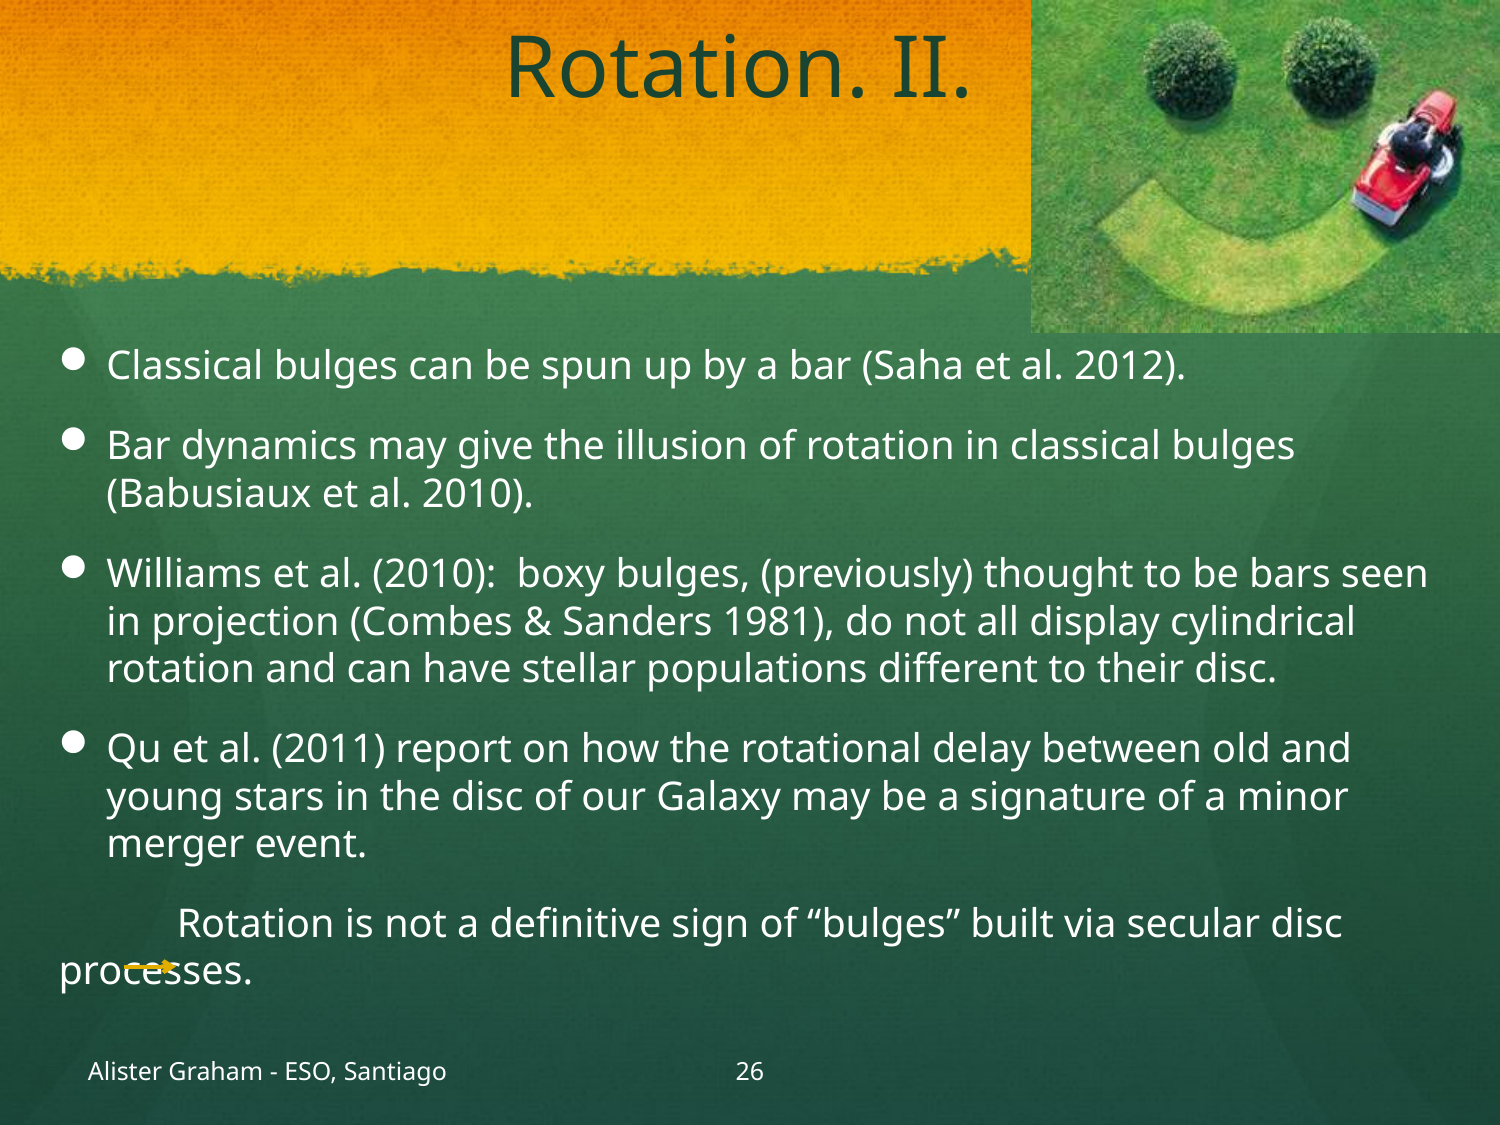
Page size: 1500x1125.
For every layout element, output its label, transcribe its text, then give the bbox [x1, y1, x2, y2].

footer Alister Graham - ESO, Santiago [72, 1042, 548, 1103]
title Rotation. II. [0, 4, 1020, 123]
slide_number 25 [706, 1042, 794, 1103]
picture [0, 0, 1500, 1125]
list Classical bulges can be spun up by a bar (Saha et al. 2012). Bar dynamics may give the illusion of rotation in classical bulges (Babusiaux et al. 2010). Williams et al. (2010): boxy bulges, (previously) thought to be bars seen in projection (Combes & Sanders 1981), do not all display cylindrical rotation and can have stellar populations different to their disc. Qu et al. (2011) report on how the rotational delay between old and young stars in the disc of our Galaxy may be a signature of a minor merger event. Rotation is not a definitive sign of “bulges” built via secular disc processes. [43, 332, 1449, 1046]
